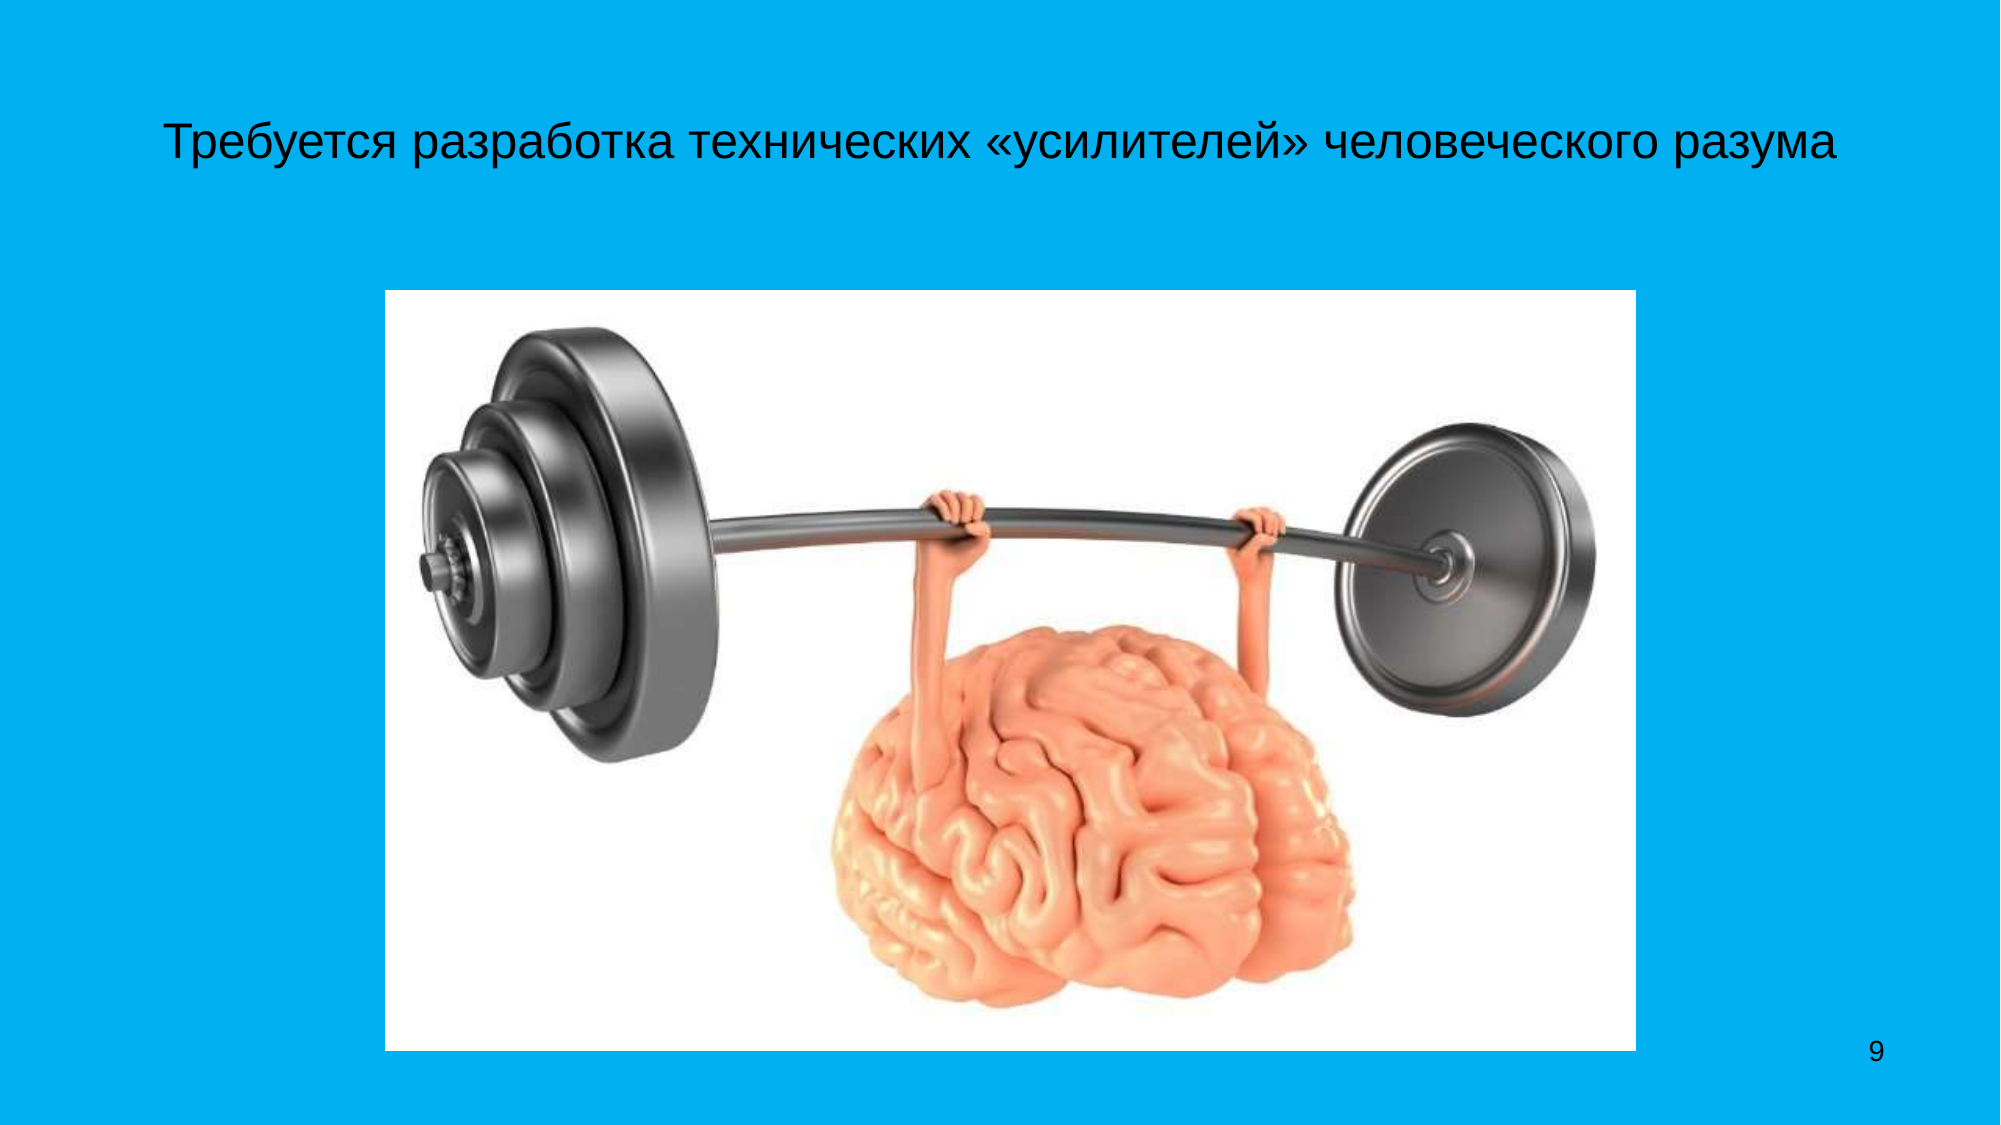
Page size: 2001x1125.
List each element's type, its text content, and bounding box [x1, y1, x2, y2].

picture [386, 291, 1635, 1050]
slide_number 9 [1433, 1024, 1901, 1103]
title Требуется разработка технических «усилителей» человеческого разума [99, 45, 1900, 233]
